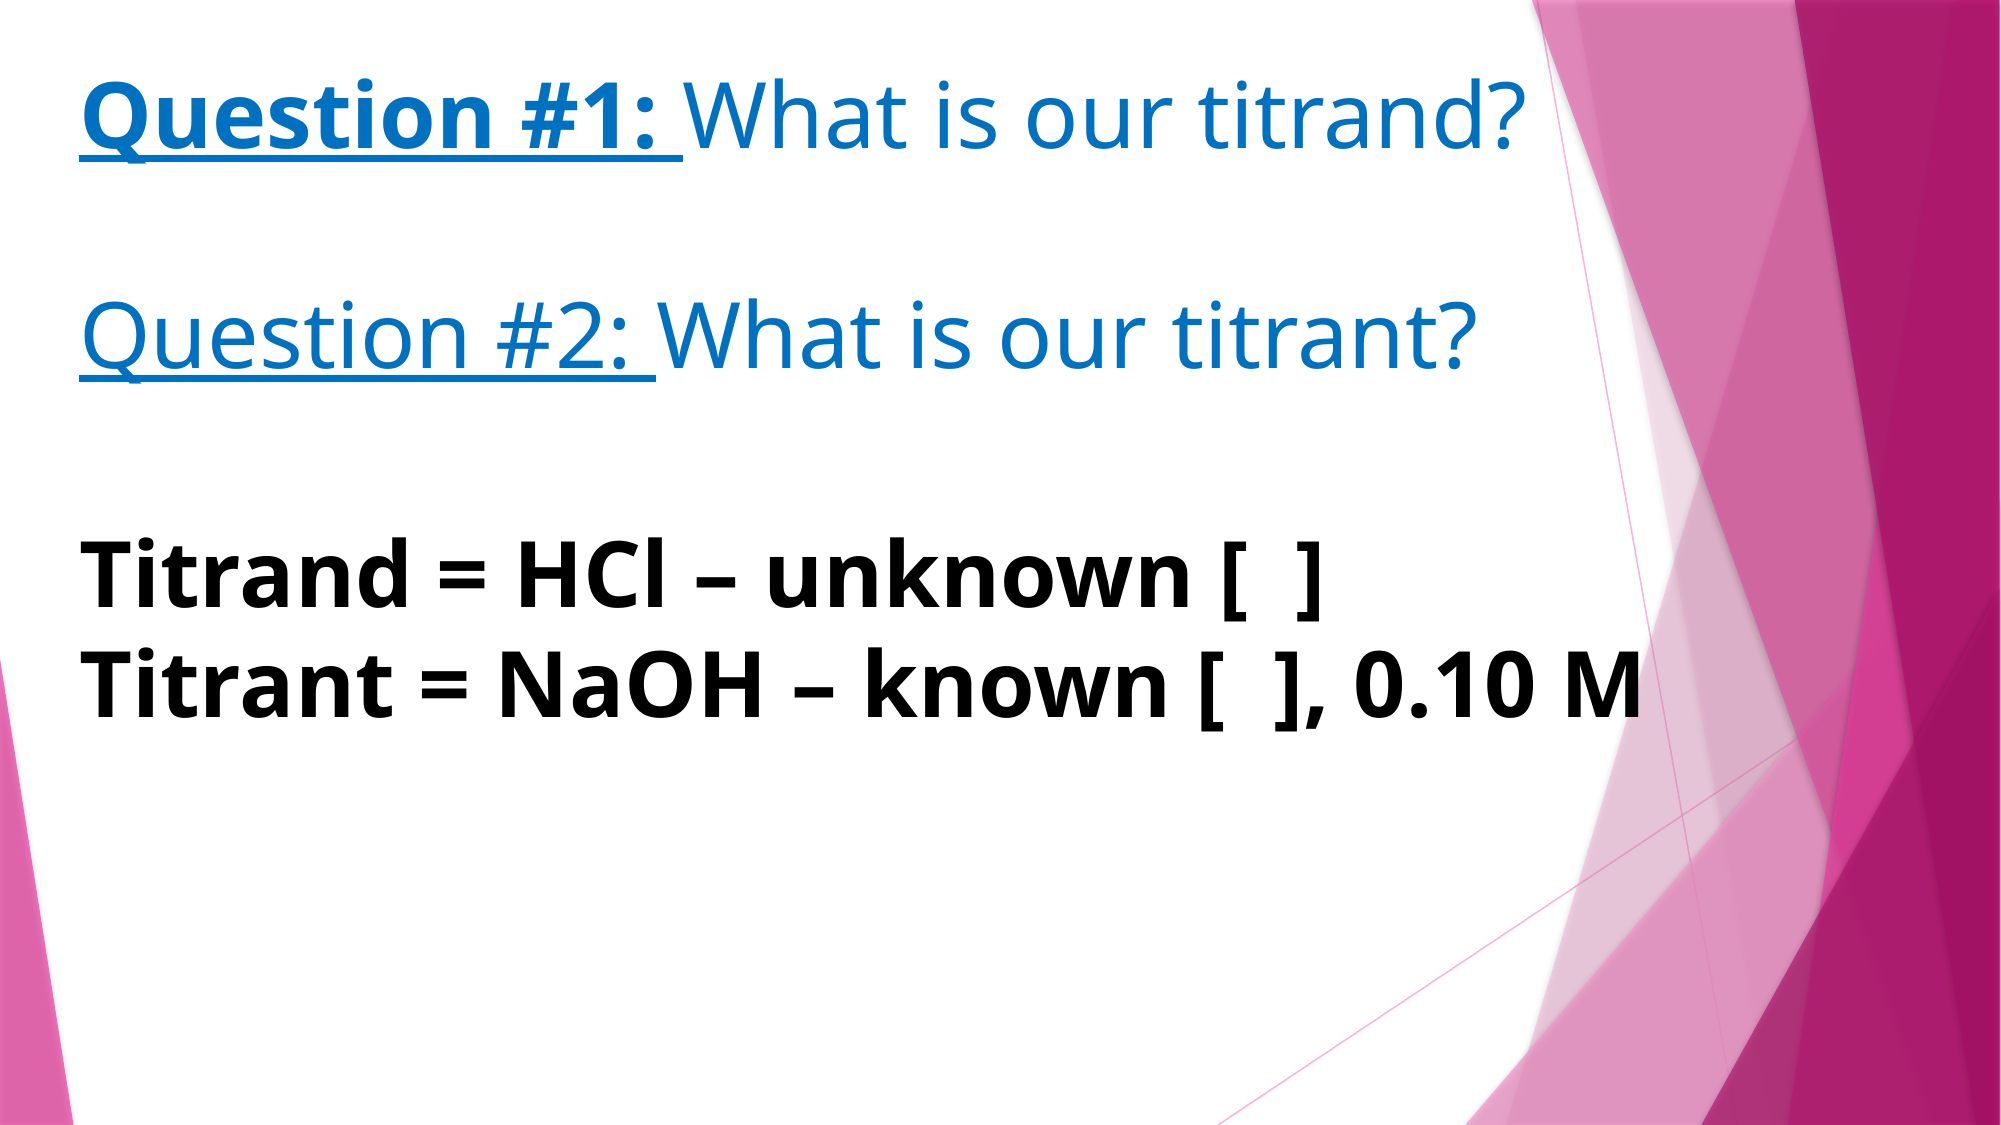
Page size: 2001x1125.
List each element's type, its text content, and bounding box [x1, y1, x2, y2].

text_box Question #1: What is our titrand? Question #2: What is our titrant? [64, 49, 1611, 390]
text_box Titrand = HCl – unknown [ ] Titrant = NaOH – known [ ], 0.10 M [64, 508, 1807, 744]
